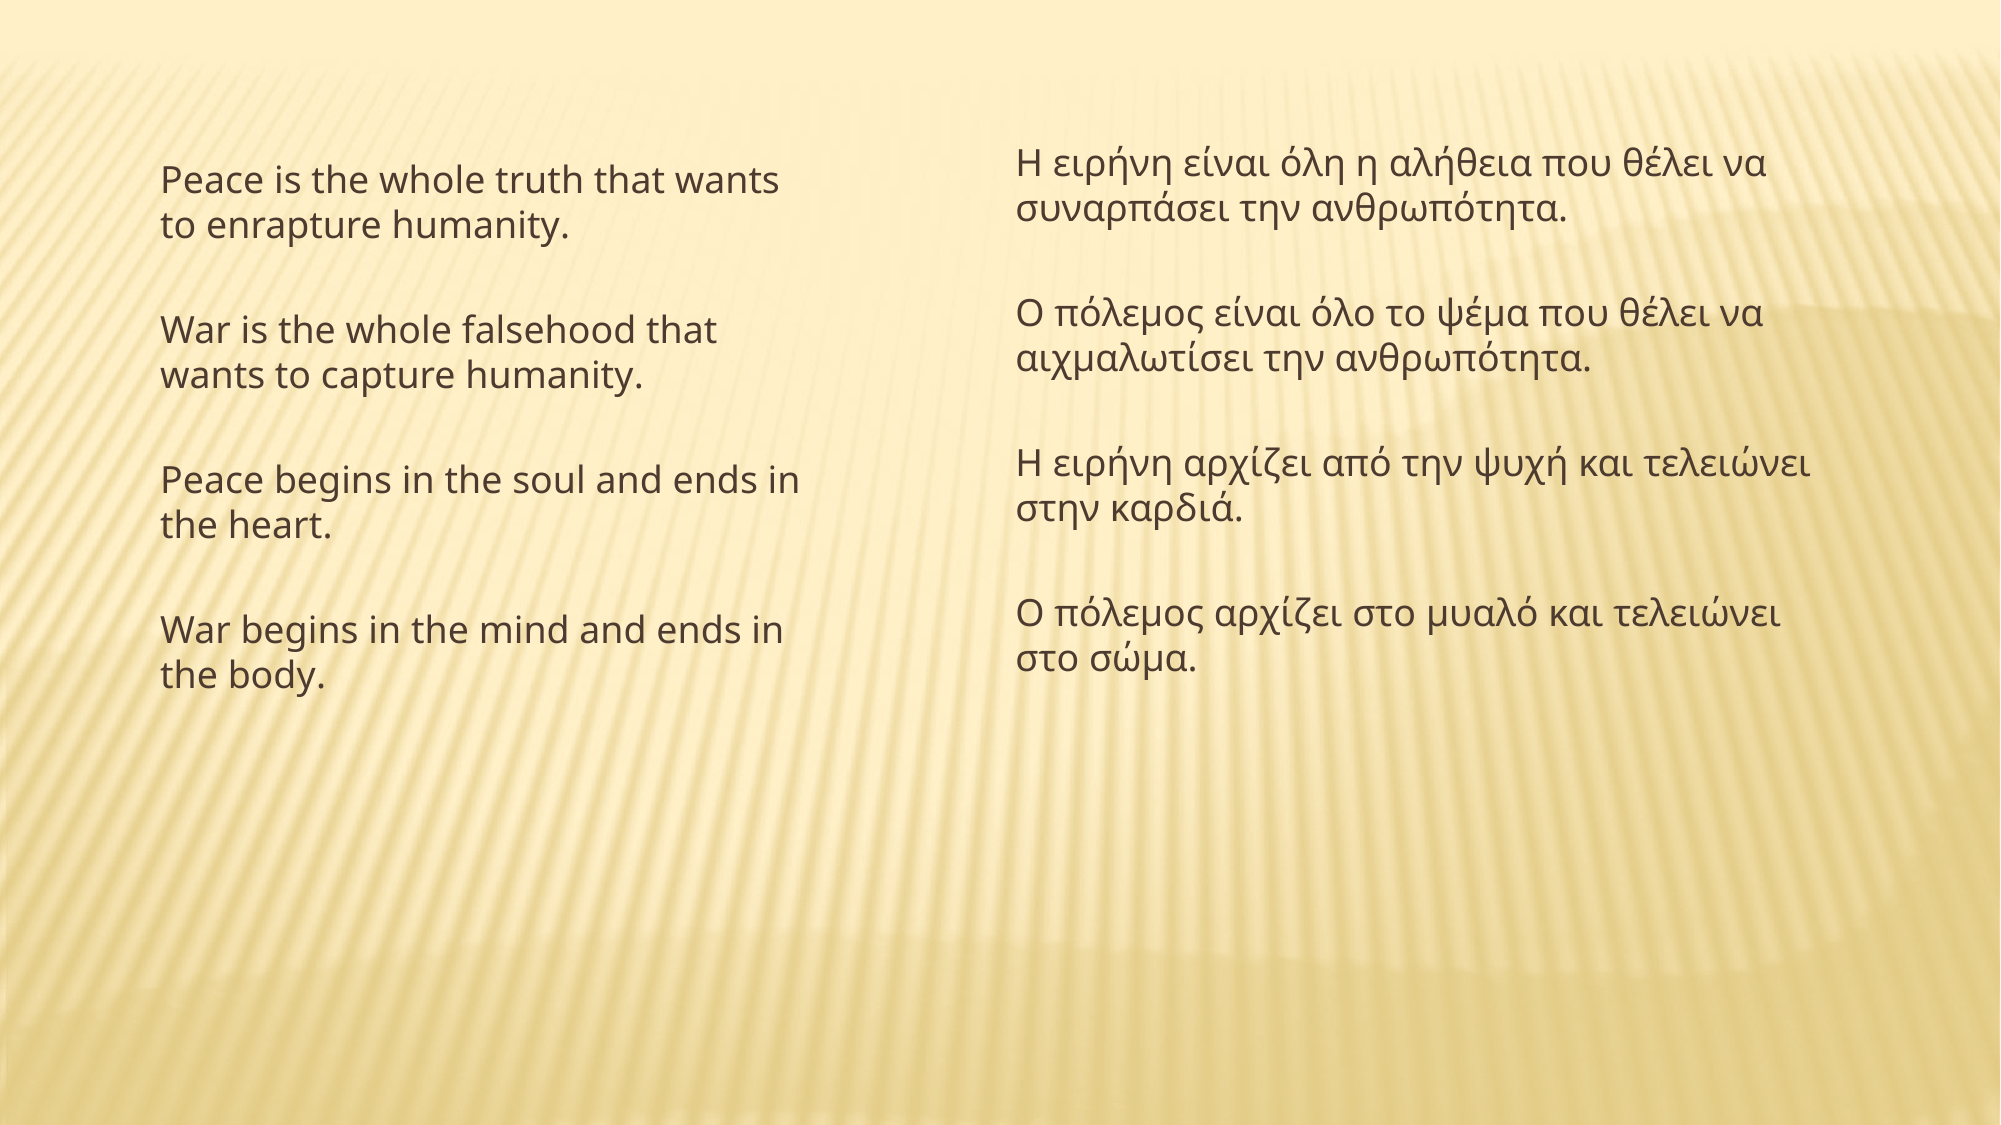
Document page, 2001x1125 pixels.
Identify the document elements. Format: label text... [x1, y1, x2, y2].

list Η ειρήνη είναι όλη η αλήθεια που θέλει να συναρπάσει την ανθρωπότητα. Ο πόλεμος είναι όλο το ψέμα που θέλει να αιχμαλωτίσει την ανθρωπότητα. Η ειρήνη αρχίζει από την ψυχή και τελειώνει στην καρδιά. Ο πόλεμος αρχίζει στο μυαλό και τελειώνει στο σώμα. [1000, 131, 1845, 1055]
list Peace is the whole truth that wants to enrapture humanity. War is the whole falsehood that wants to capture humanity. Peace begins in the soul and ends in the heart. War begins in the mind and ends in the body. [145, 148, 838, 963]
